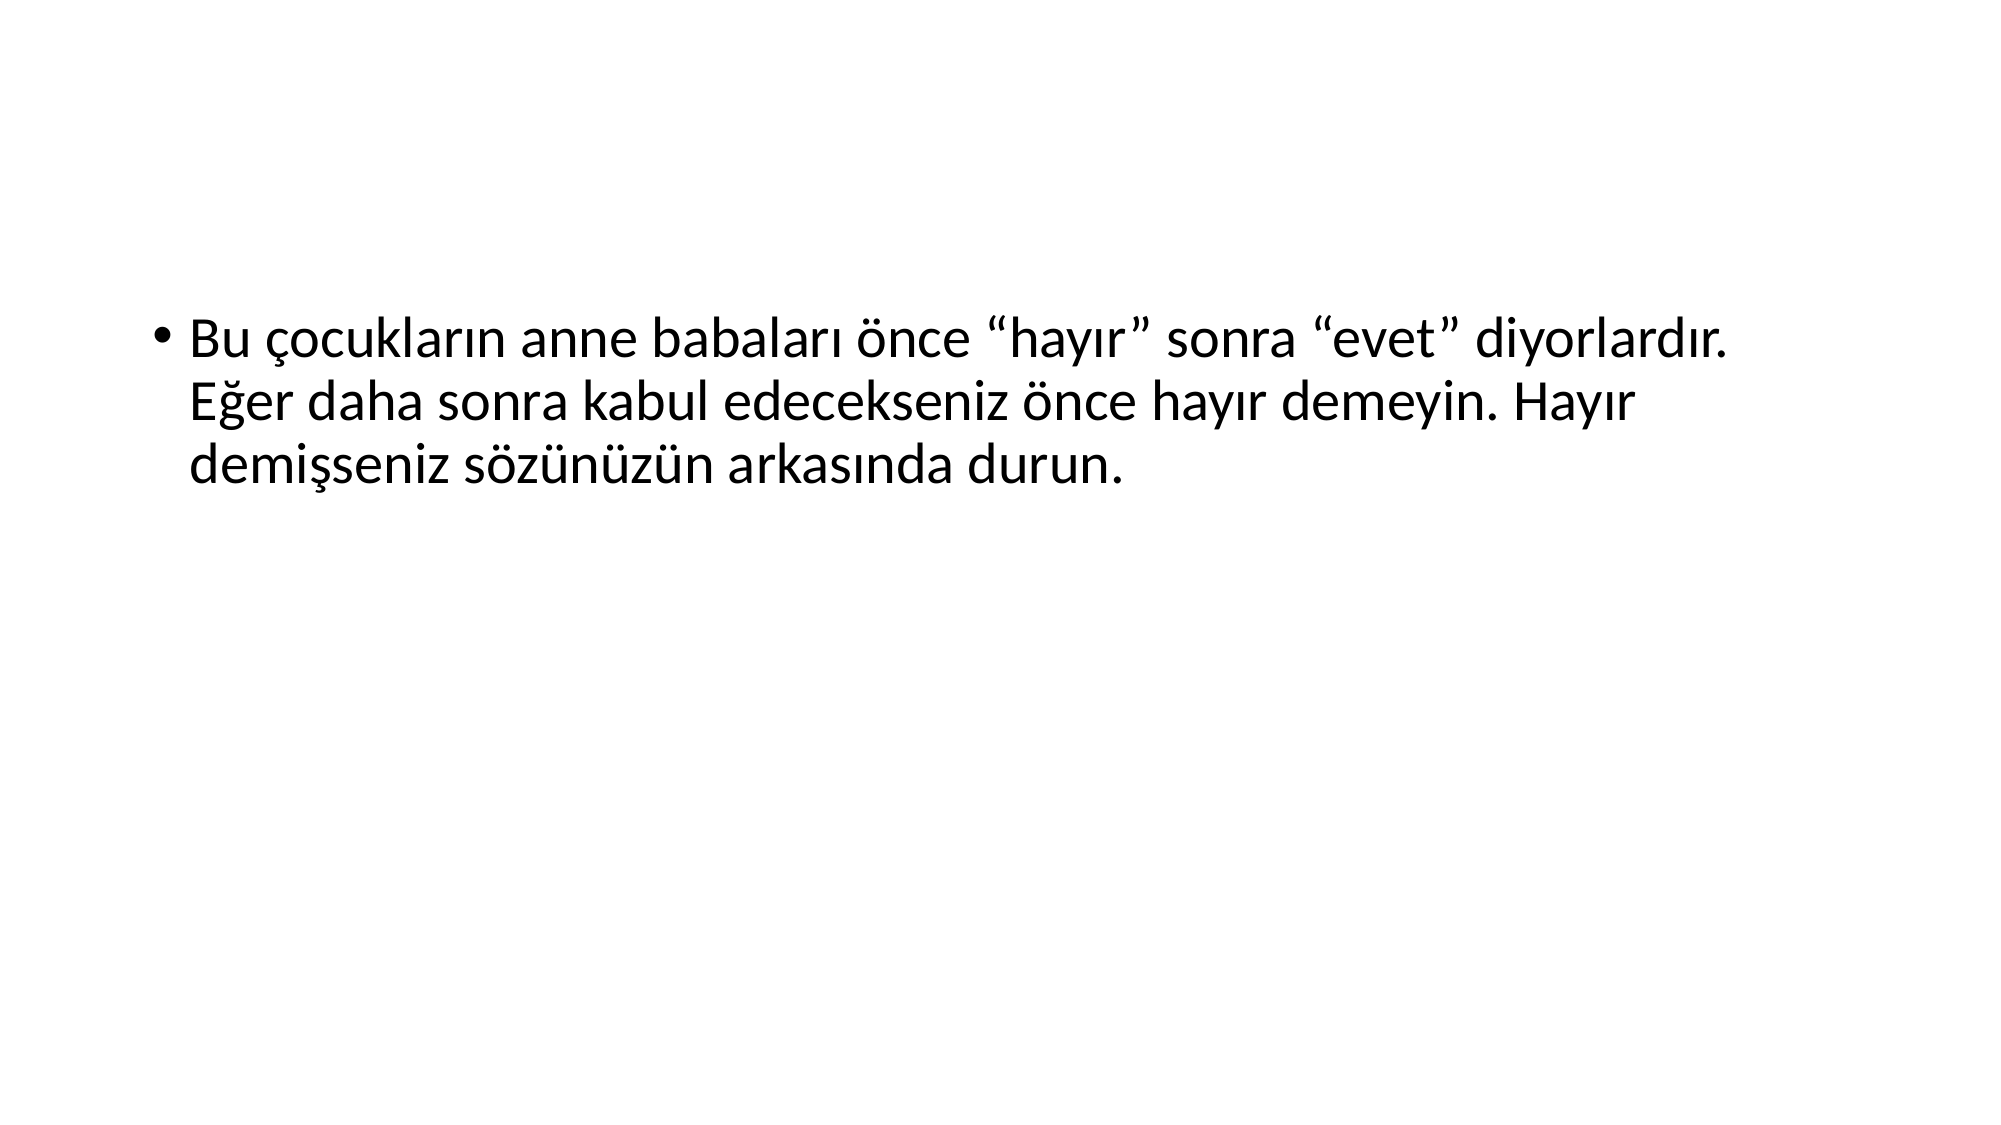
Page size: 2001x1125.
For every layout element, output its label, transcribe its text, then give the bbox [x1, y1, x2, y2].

list Bu çocukların anne babaları önce “hayır” sonra “evet” diyorlardır. Eğer daha sonra kabul edecekseniz önce hayır demeyin. Hayır demişseniz sözünüzün arkasında durun. [137, 299, 1863, 1014]
